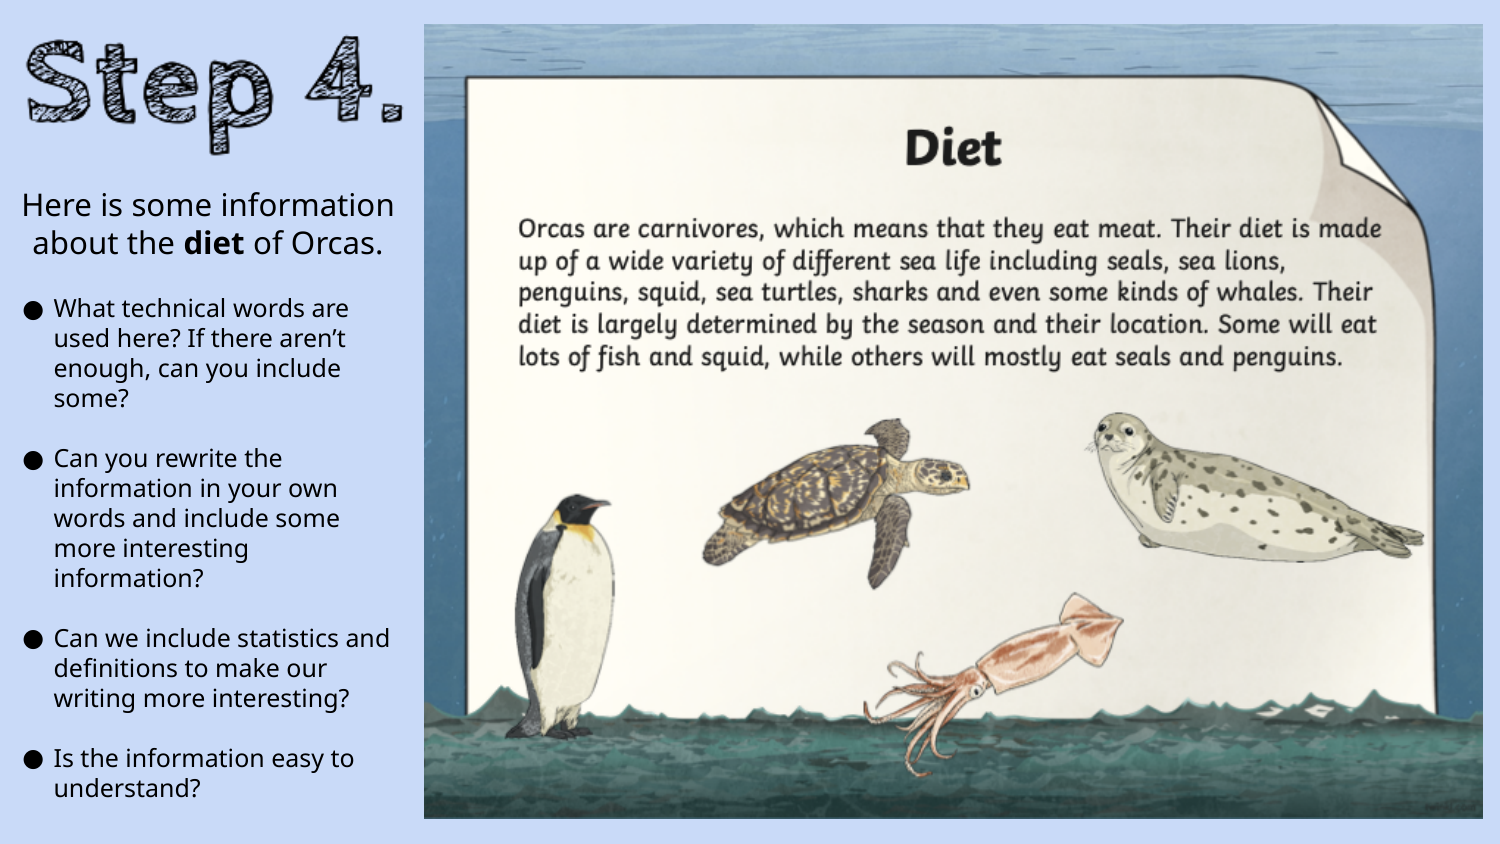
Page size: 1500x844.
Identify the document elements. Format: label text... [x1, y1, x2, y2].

picture [424, 24, 1484, 819]
text_box Here is some information about the diet of Orcas. What technical words are used here? If there aren’t enough, can you include some? Can you rewrite the information in your own words and include some more interesting information? Can we include statistics and definitions to make our writing more interesting? Is the information easy to understand? [0, 170, 416, 817]
picture [6, 24, 410, 159]
